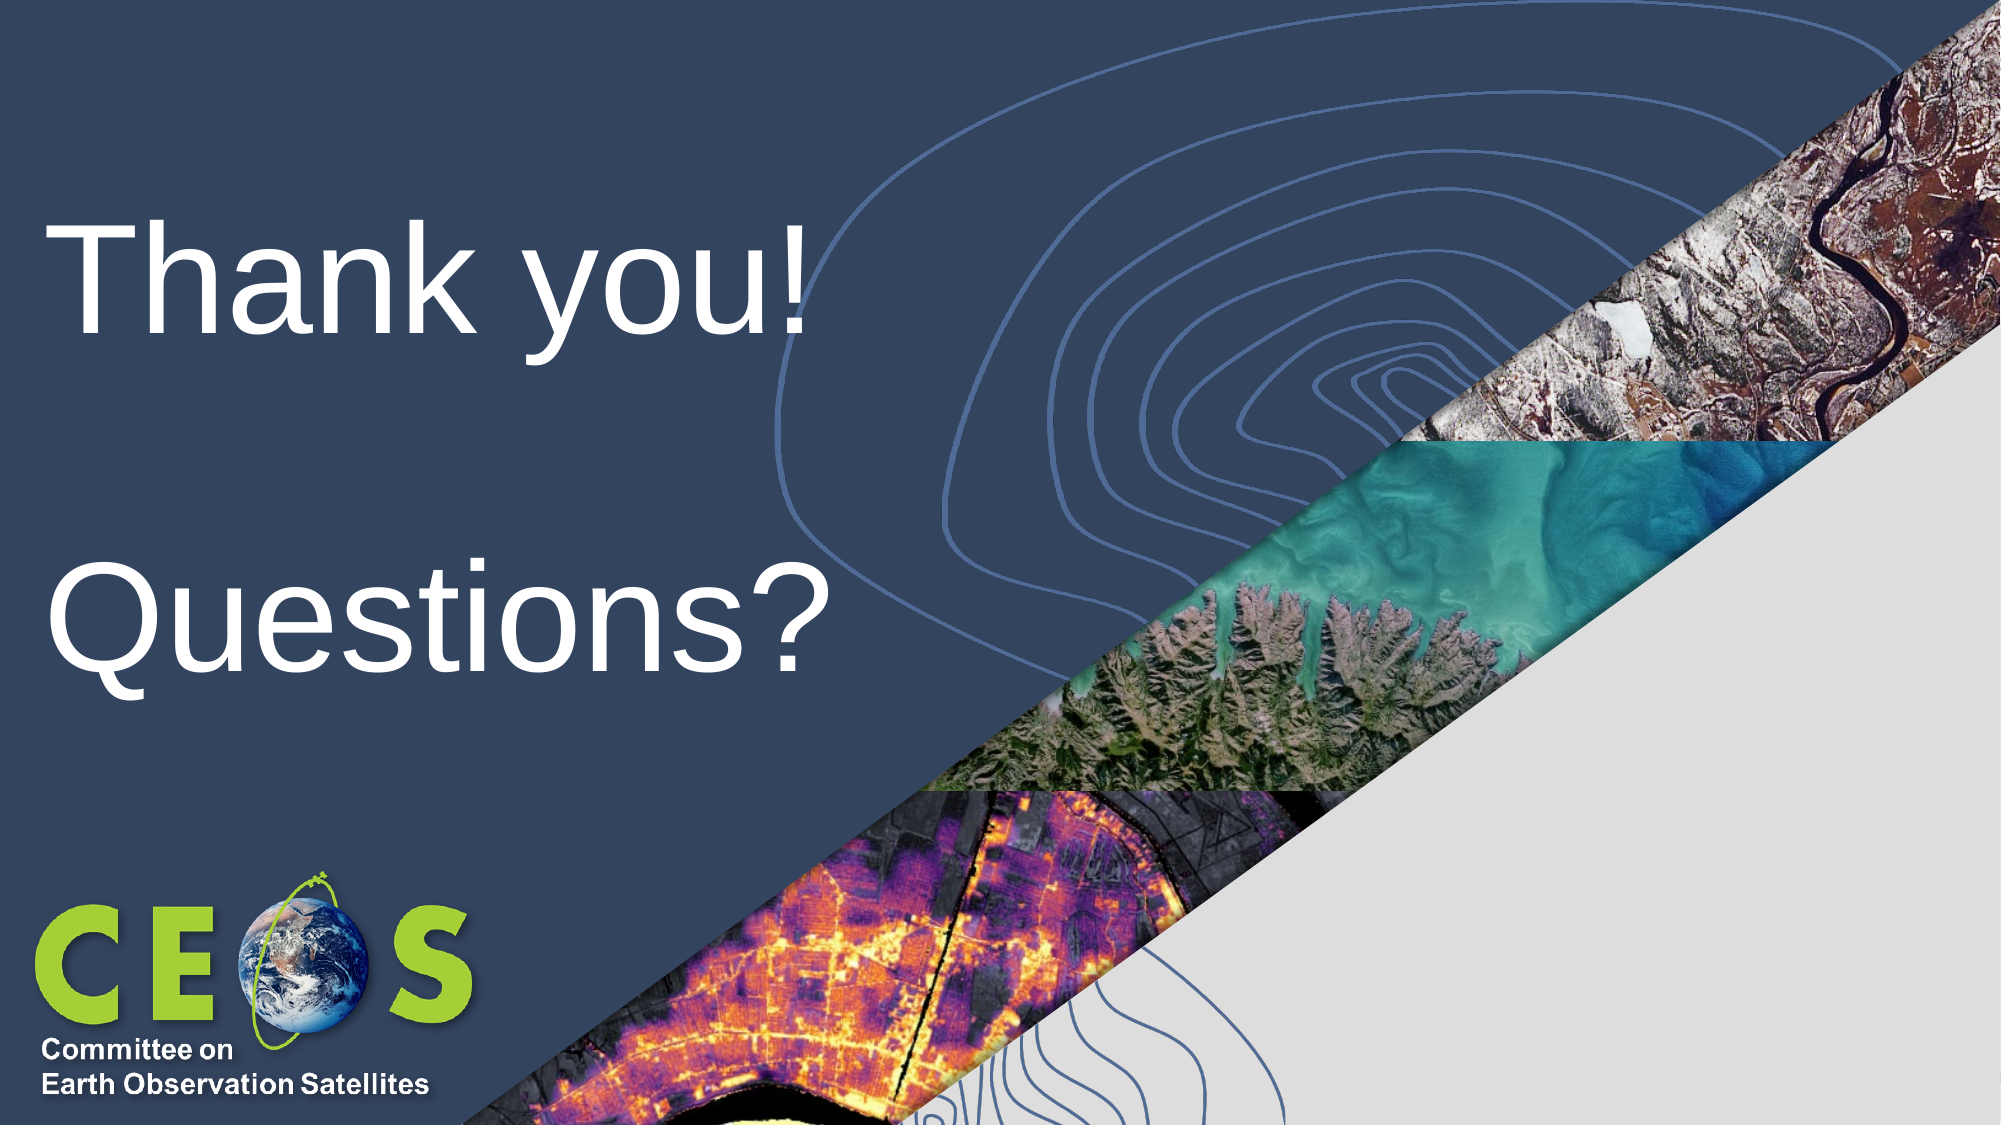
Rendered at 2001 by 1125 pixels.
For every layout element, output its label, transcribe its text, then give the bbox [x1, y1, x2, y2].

picture [22, 0, 2001, 1125]
title Thank you! Questions? [28, 191, 1039, 843]
